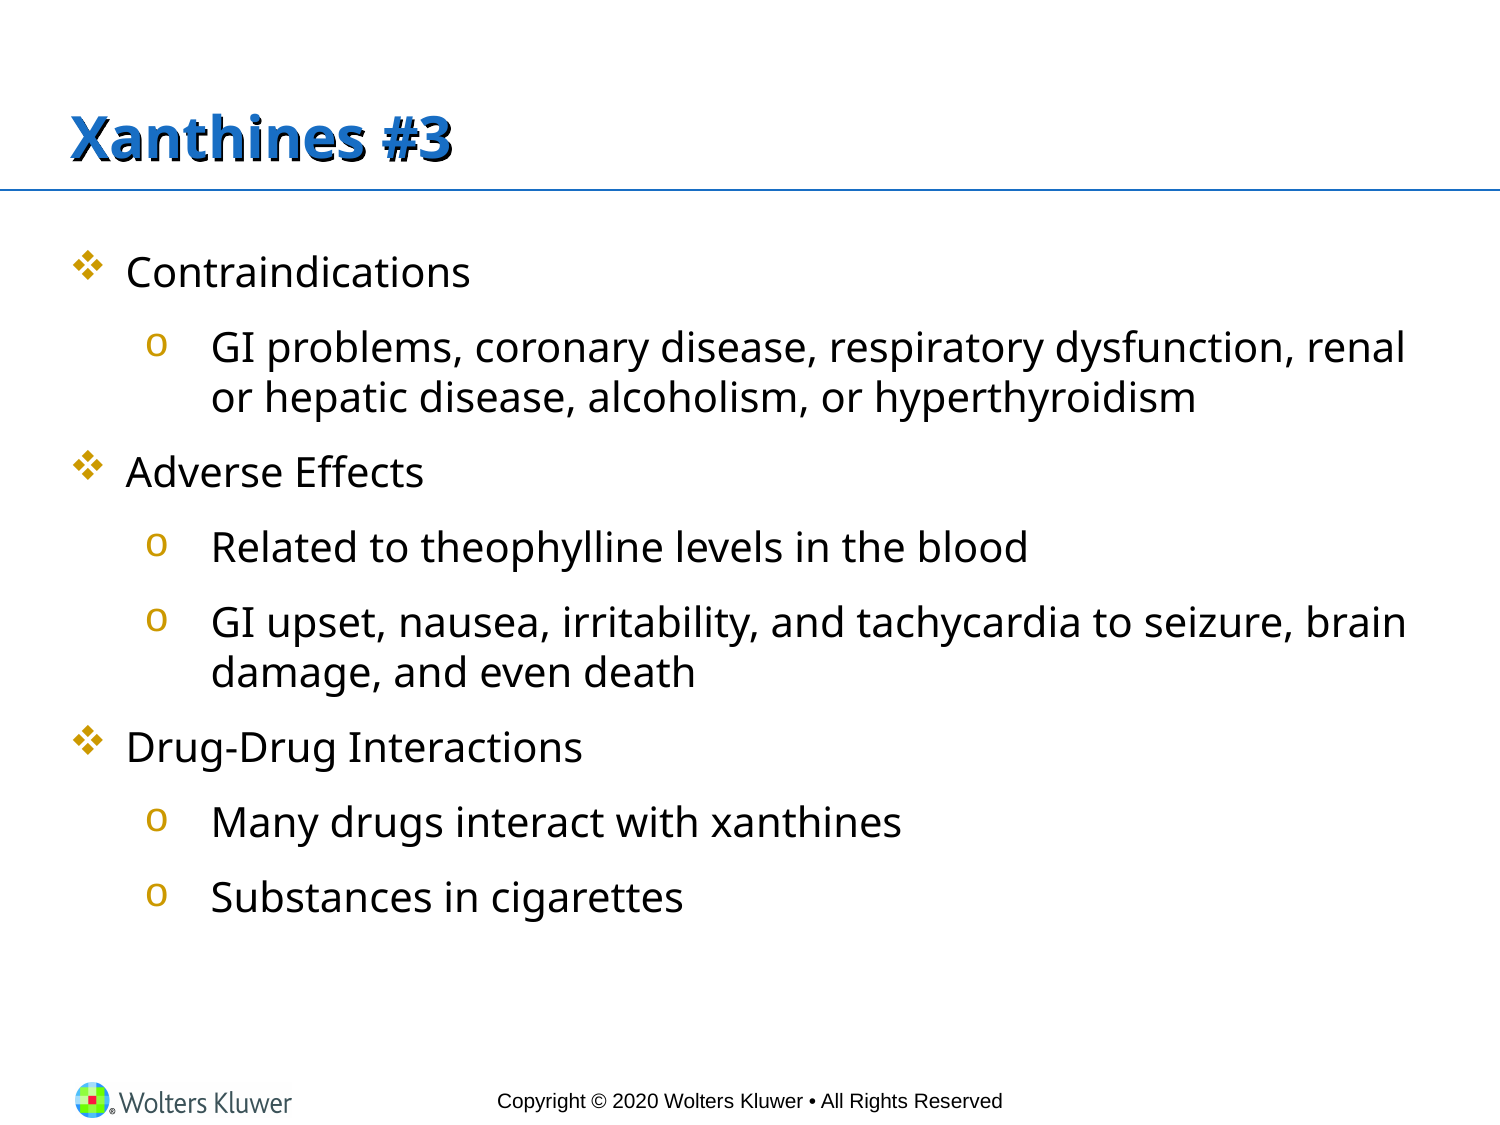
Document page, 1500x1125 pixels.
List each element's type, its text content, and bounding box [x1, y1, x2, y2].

title Xanthines #3 [70, 108, 1469, 172]
list Contraindications GI problems, coronary disease, respiratory dysfunction, renal or hepatic disease, alcoholism, or hyperthyroidism Adverse Effects Related to theophylline levels in the blood GI upset, nausea, irritability, and tachycardia to seizure, brain damage, and even death Drug-Drug Interactions Many drugs interact with xanthines Substances in cigarettes [54, 237, 1468, 1013]
picture [75, 1082, 292, 1118]
